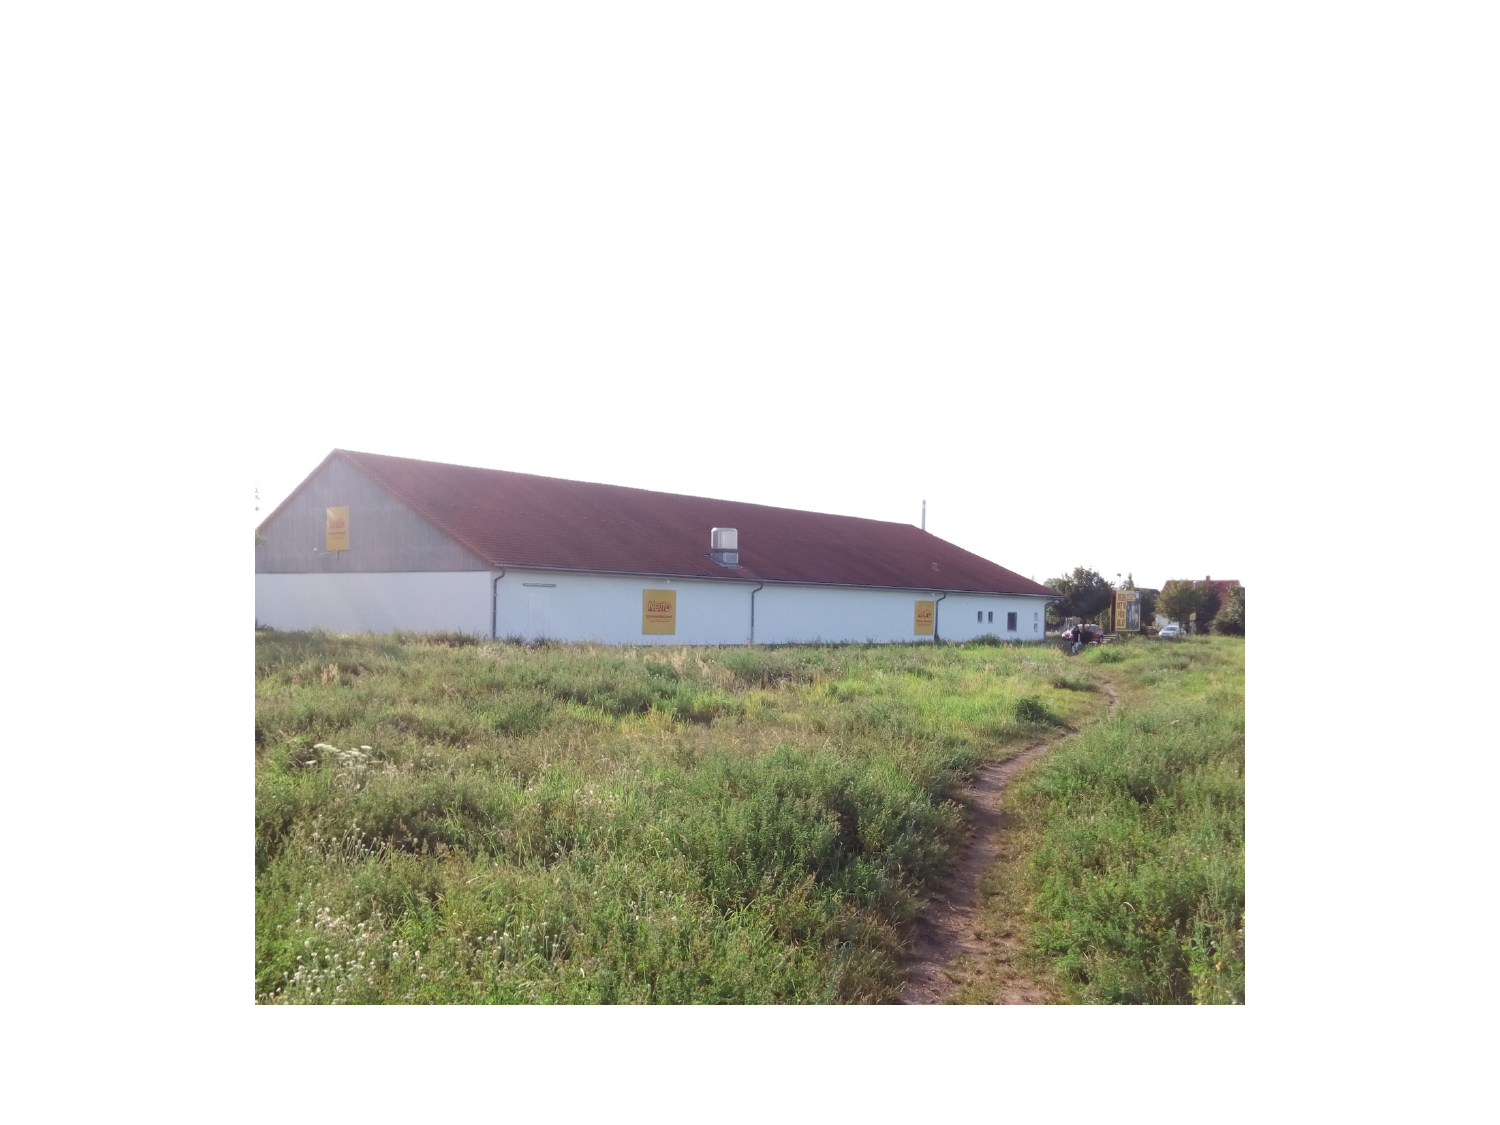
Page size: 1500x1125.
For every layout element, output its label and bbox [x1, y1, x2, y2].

list [254, 262, 1246, 1006]
